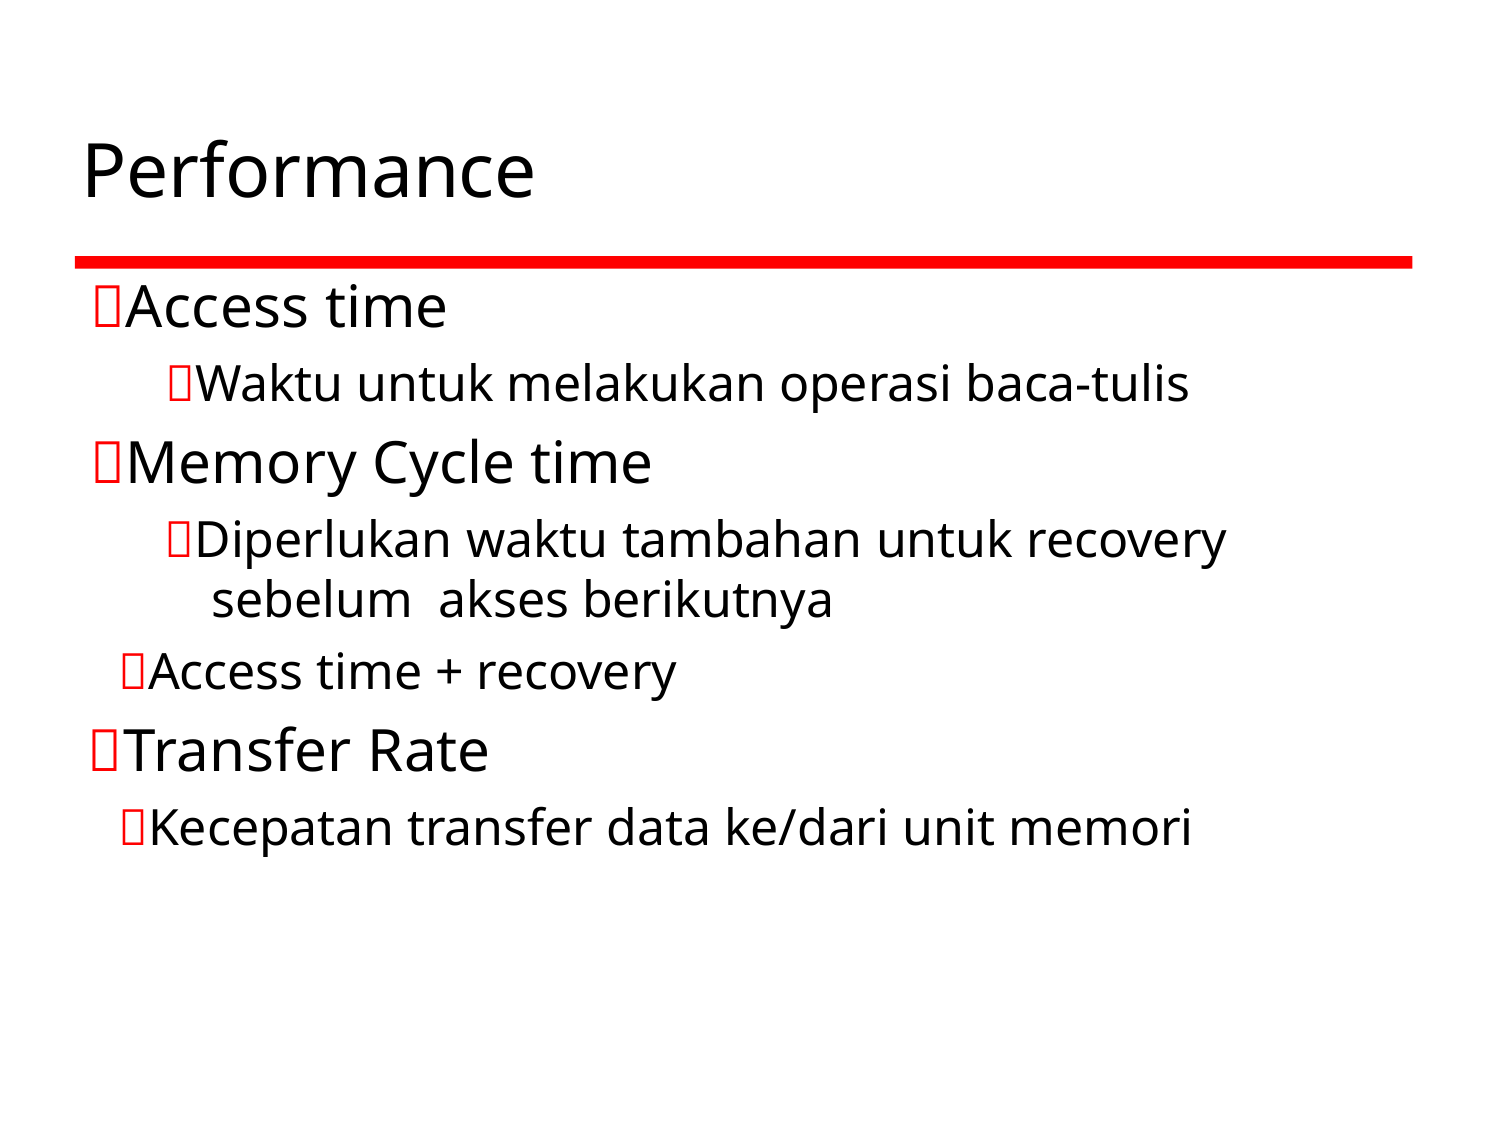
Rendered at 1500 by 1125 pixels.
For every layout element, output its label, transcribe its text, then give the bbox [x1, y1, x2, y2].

title Performance [79, 120, 609, 311]
text_box Access time Waktu untuk melakukan operasi baca-tulis Memory Cycle time Diperlukan waktu tambahan untuk recovery sebelum akses berikutnya Access time + recovery Transfer Rate Kecepatan transfer data ke/dari unit memori [87, 253, 1386, 856]
